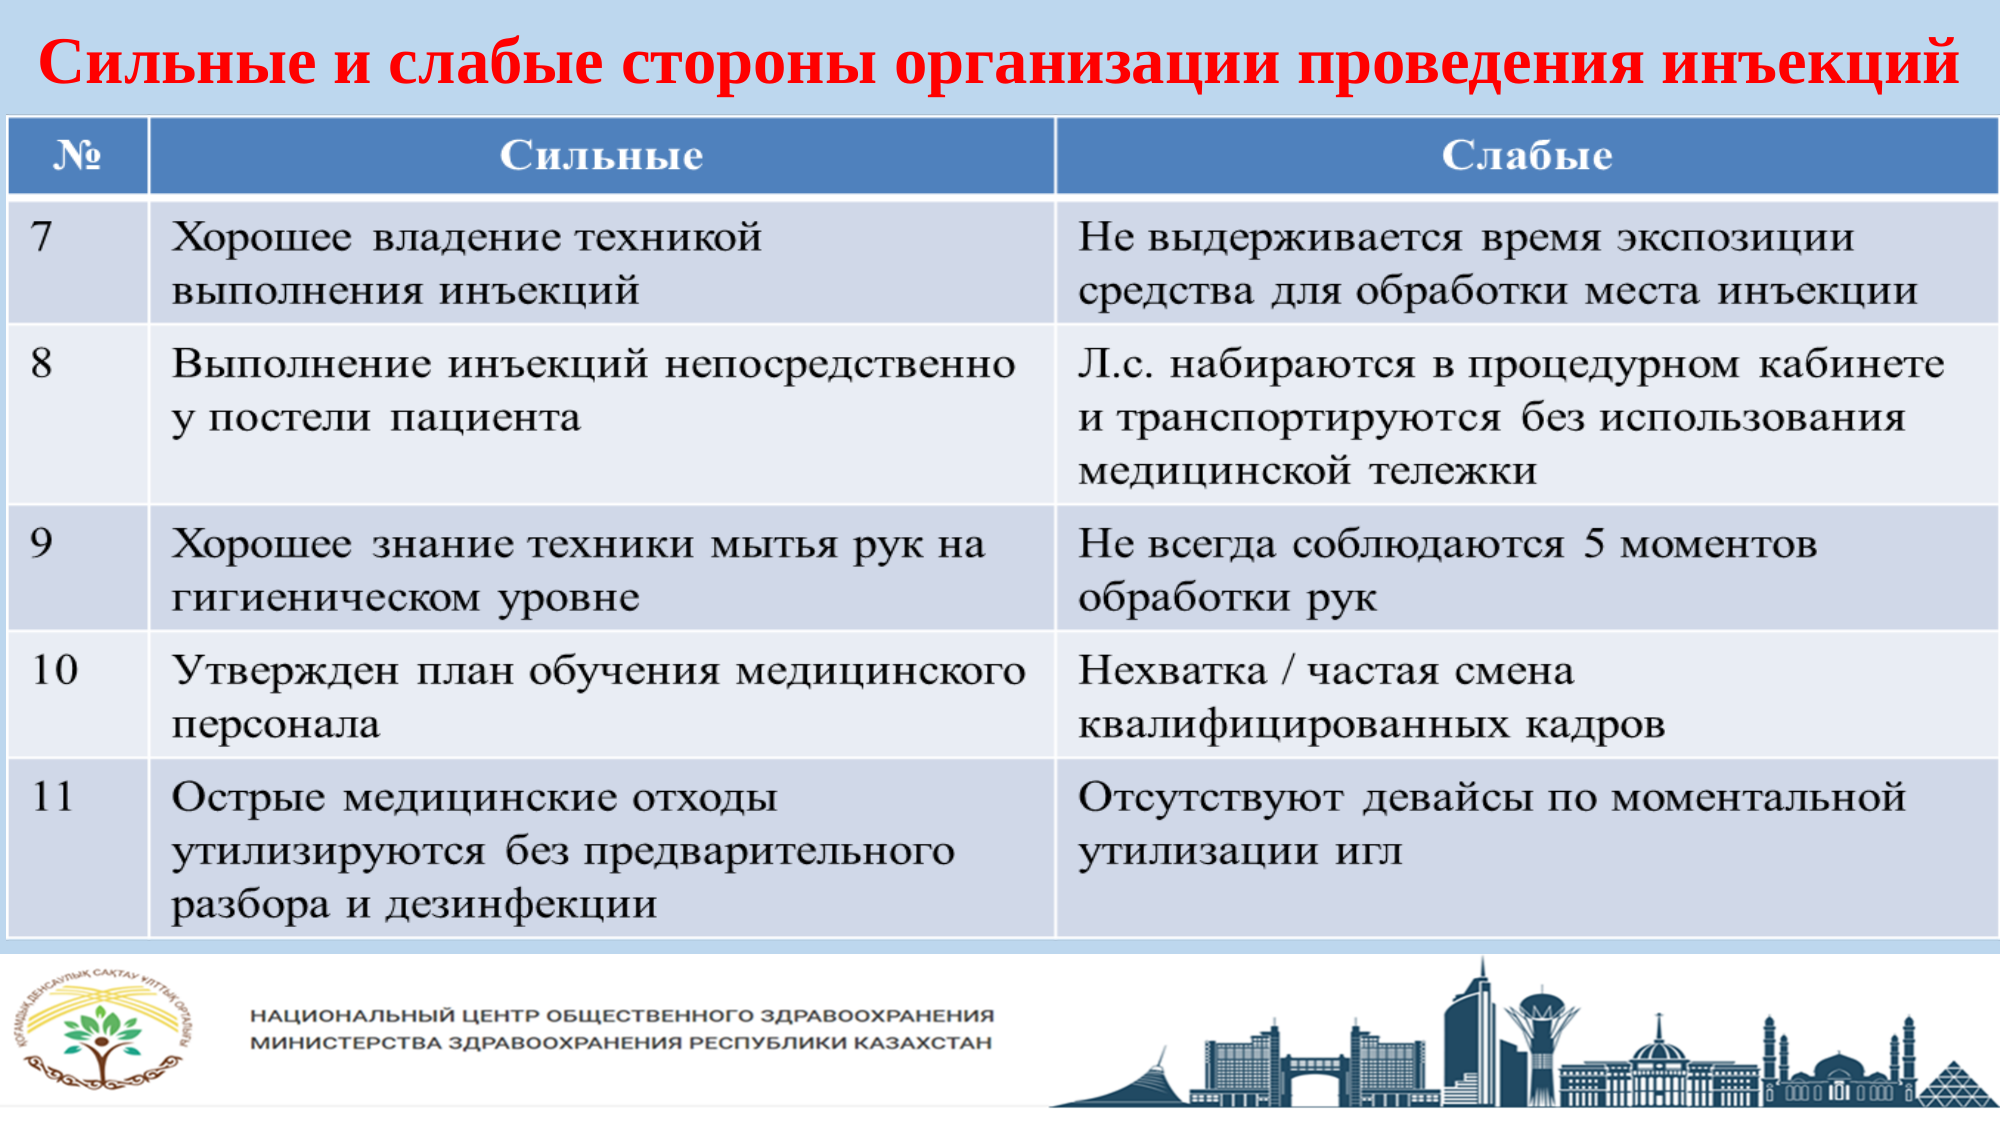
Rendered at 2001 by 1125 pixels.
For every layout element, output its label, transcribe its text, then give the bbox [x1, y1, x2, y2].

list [6, 112, 2000, 954]
picture [0, 954, 2000, 1125]
title Сильные и слабые стороны организации проведения инъекций [0, 5, 2000, 118]
